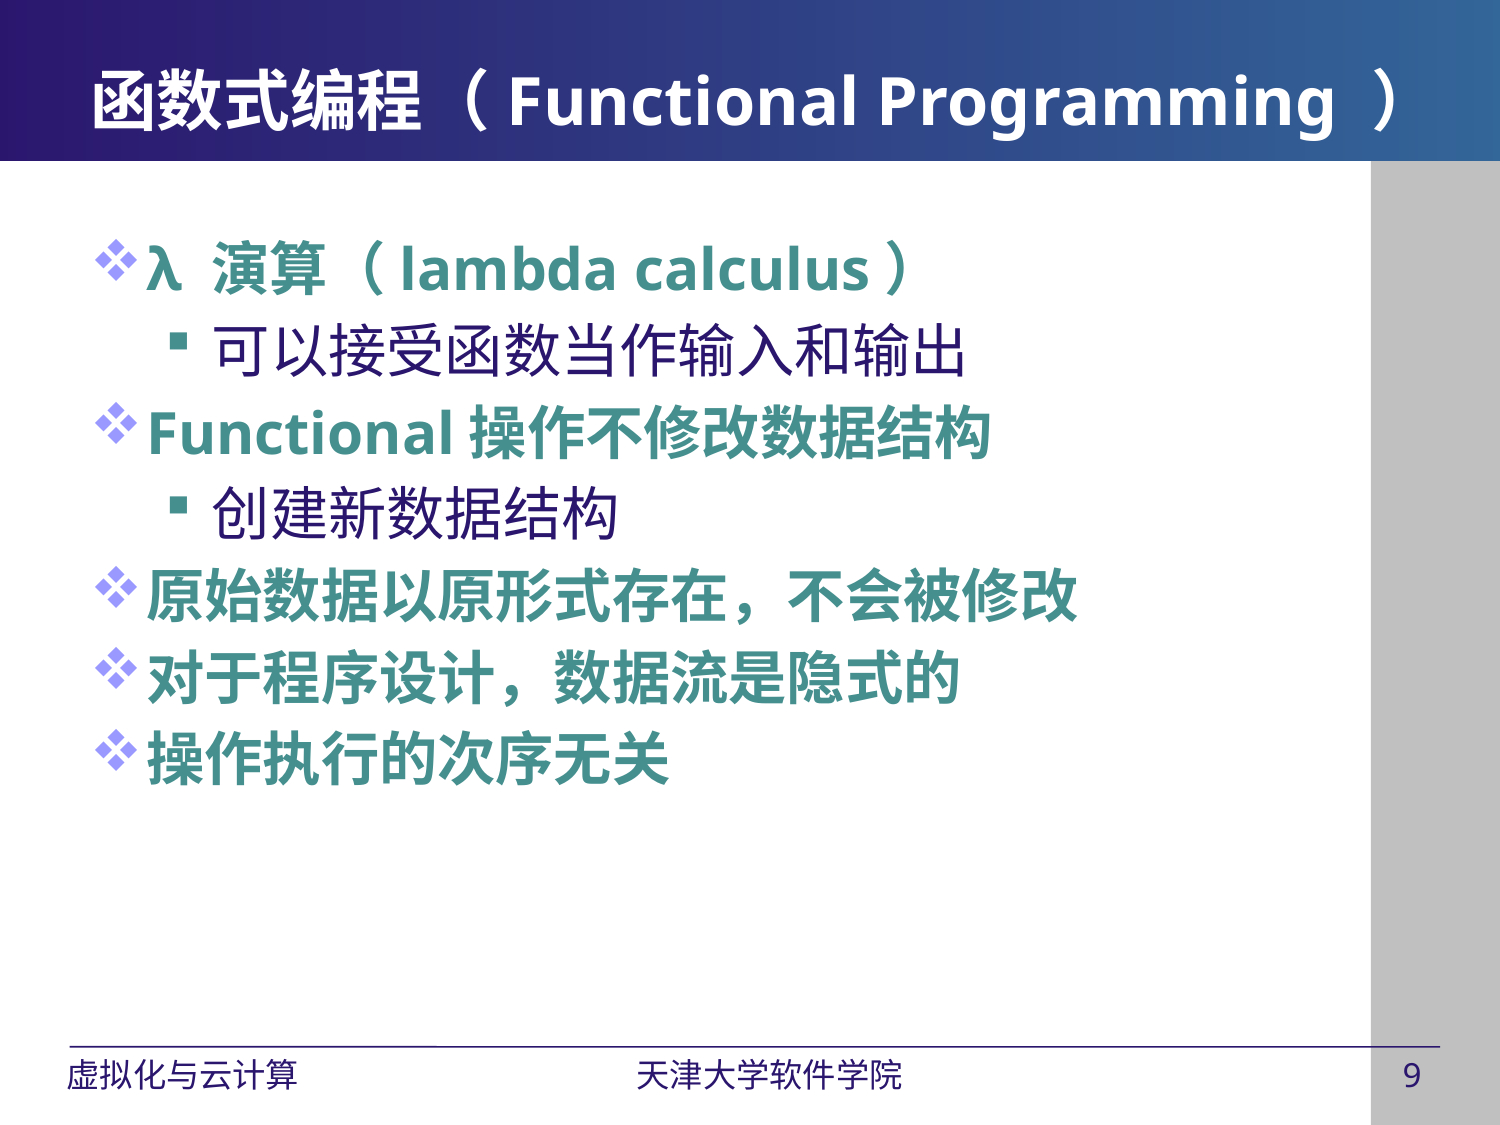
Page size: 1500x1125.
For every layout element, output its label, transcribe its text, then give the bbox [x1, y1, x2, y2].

title 函数式编程（Functional Programming ） [74, 52, 1500, 145]
list λ 演算（lambda calculus） 可以接受函数当作输入和输出 Functional操作不修改数据结构 创建新数据结构 原始数据以原形式存在，不会被修改 对于程序设计，数据流是隐式的 操作执行的次序无关 [74, 224, 1426, 1038]
